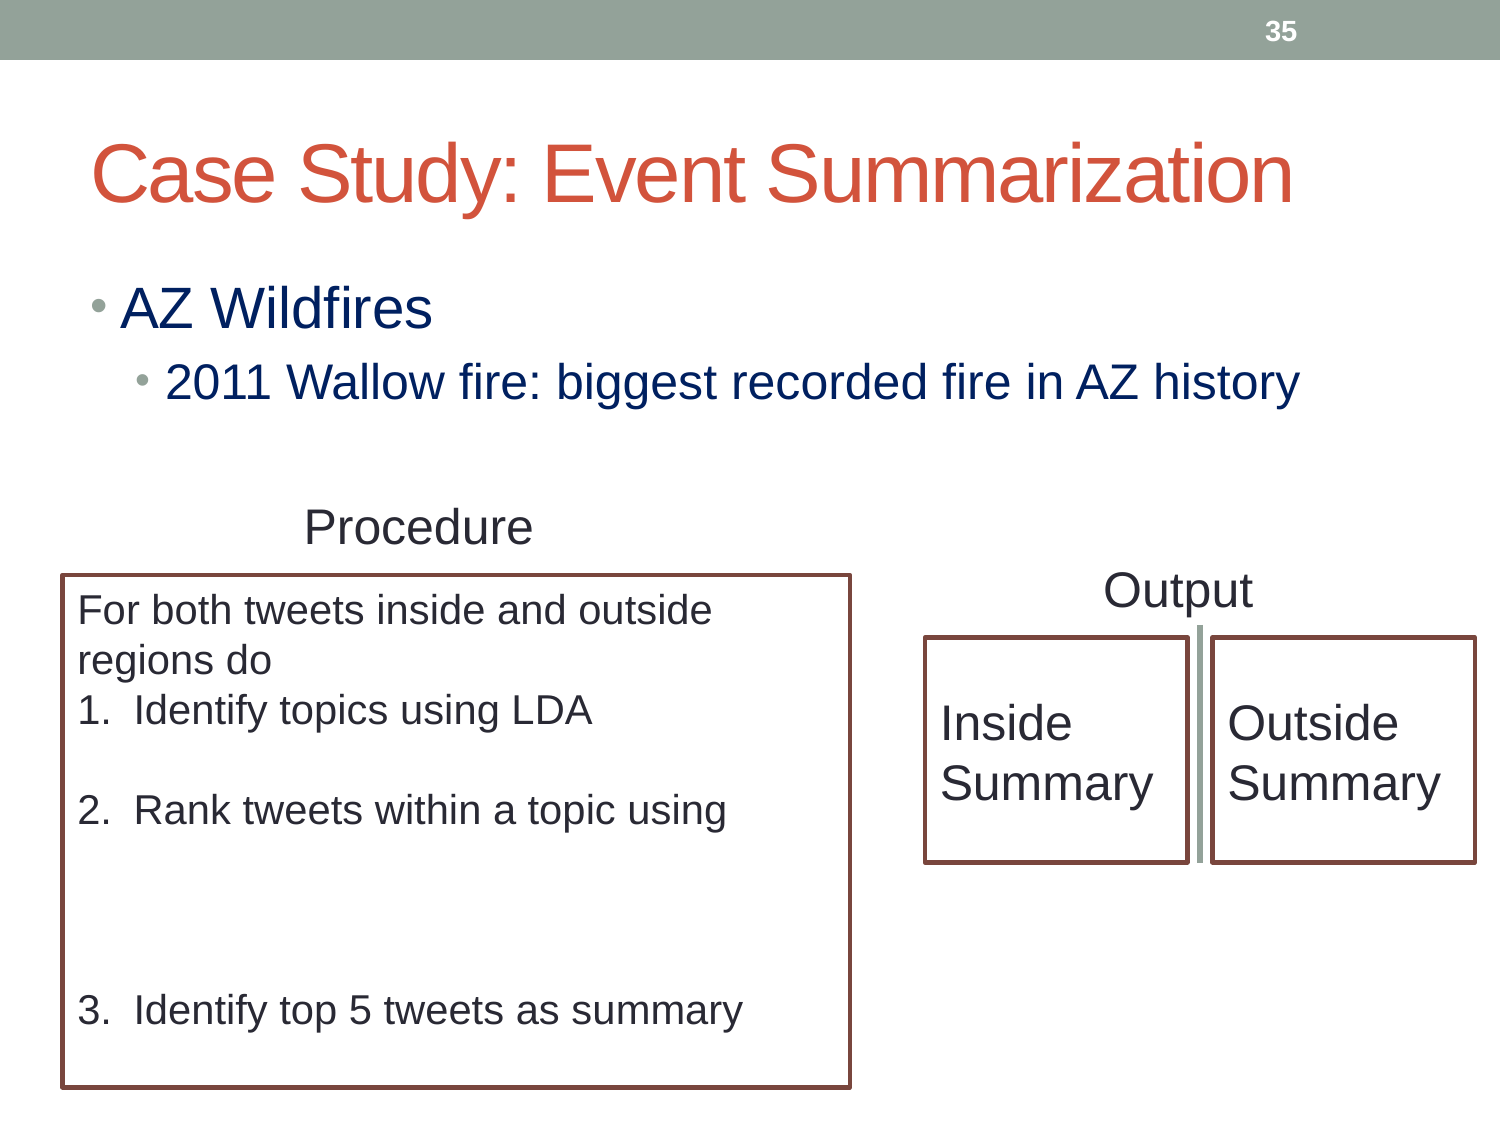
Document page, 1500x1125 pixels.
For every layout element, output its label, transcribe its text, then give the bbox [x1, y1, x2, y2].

text_box Outside Summary [1210, 635, 1477, 865]
text_box Procedure [237, 487, 600, 563]
list AZ Wildfires 2011 Wallow fire: biggest recorded fire in AZ history [75, 262, 1425, 1063]
title Case Study: Event Summarization [75, 87, 1425, 250]
text_box Inside Summary [923, 635, 1190, 865]
slide_number 35 [1250, 3, 1425, 57]
text_box Output [1012, 549, 1344, 625]
